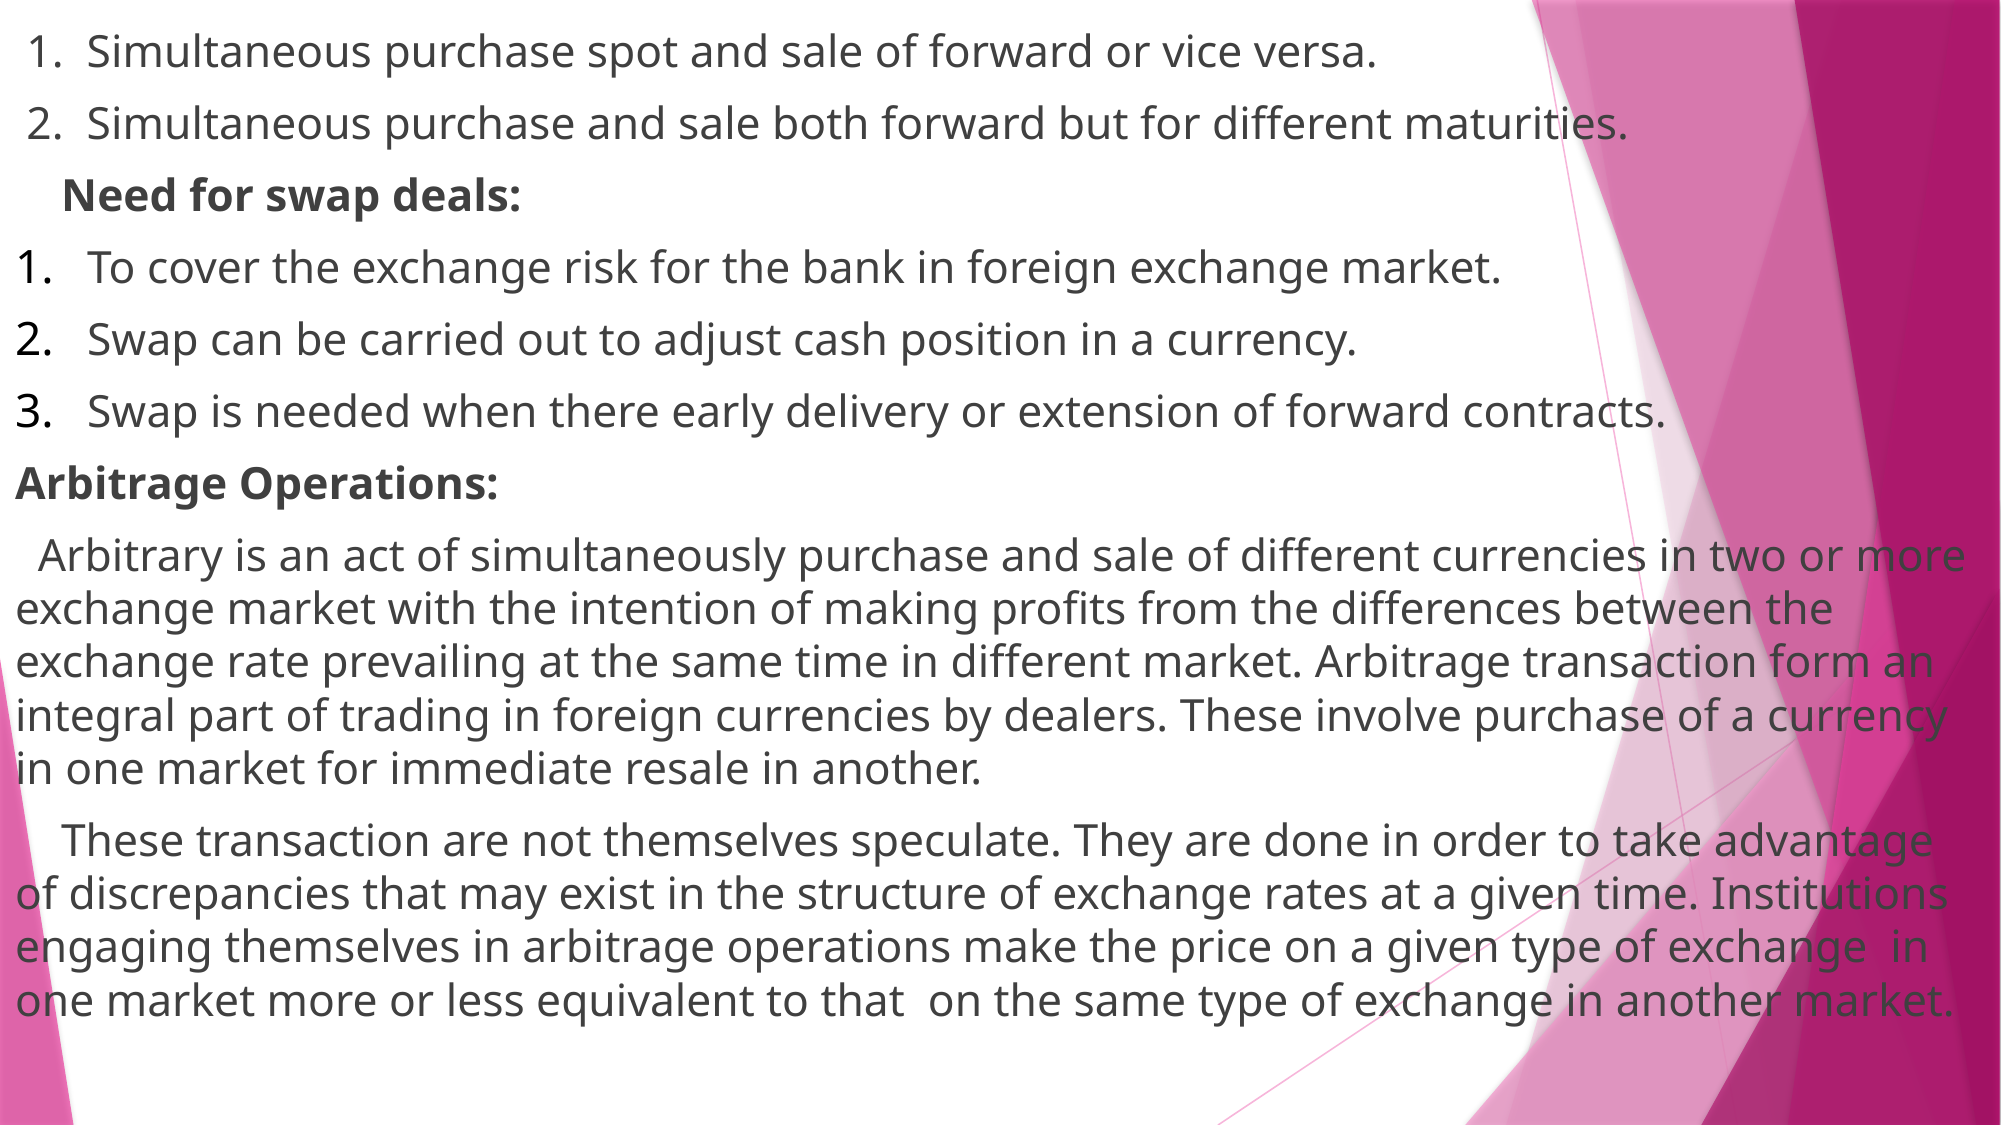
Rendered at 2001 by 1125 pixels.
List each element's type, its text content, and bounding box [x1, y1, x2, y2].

list 1. Simultaneous purchase spot and sale of forward or vice versa. 2. Simultaneous purchase and sale both forward but for different maturities. Need for swap deals: To cover the exchange risk for the bank in foreign exchange market. Swap can be carried out to adjust cash position in a currency. Swap is needed when there early delivery or extension of forward contracts. Arbitrage Operations: Arbitrary is an act of simultaneously purchase and sale of different currencies in two or more exchange market with the intention of making profits from the differences between the exchange rate prevailing at the same time in different market. Arbitrage transaction form an integral part of trading in foreign currencies by dealers. These involve purchase of a currency in one market for immediate resale in another. These transaction are not themselves speculate. They are done in order to take advantage of discrepancies that may exist in the structure of exchange rates at a given time. Institutions engaging themselves in arbitrage operations make the price on a given type of exchange in one market more or less equivalent to that on the same type of exchange in another market. [0, 16, 2000, 1085]
